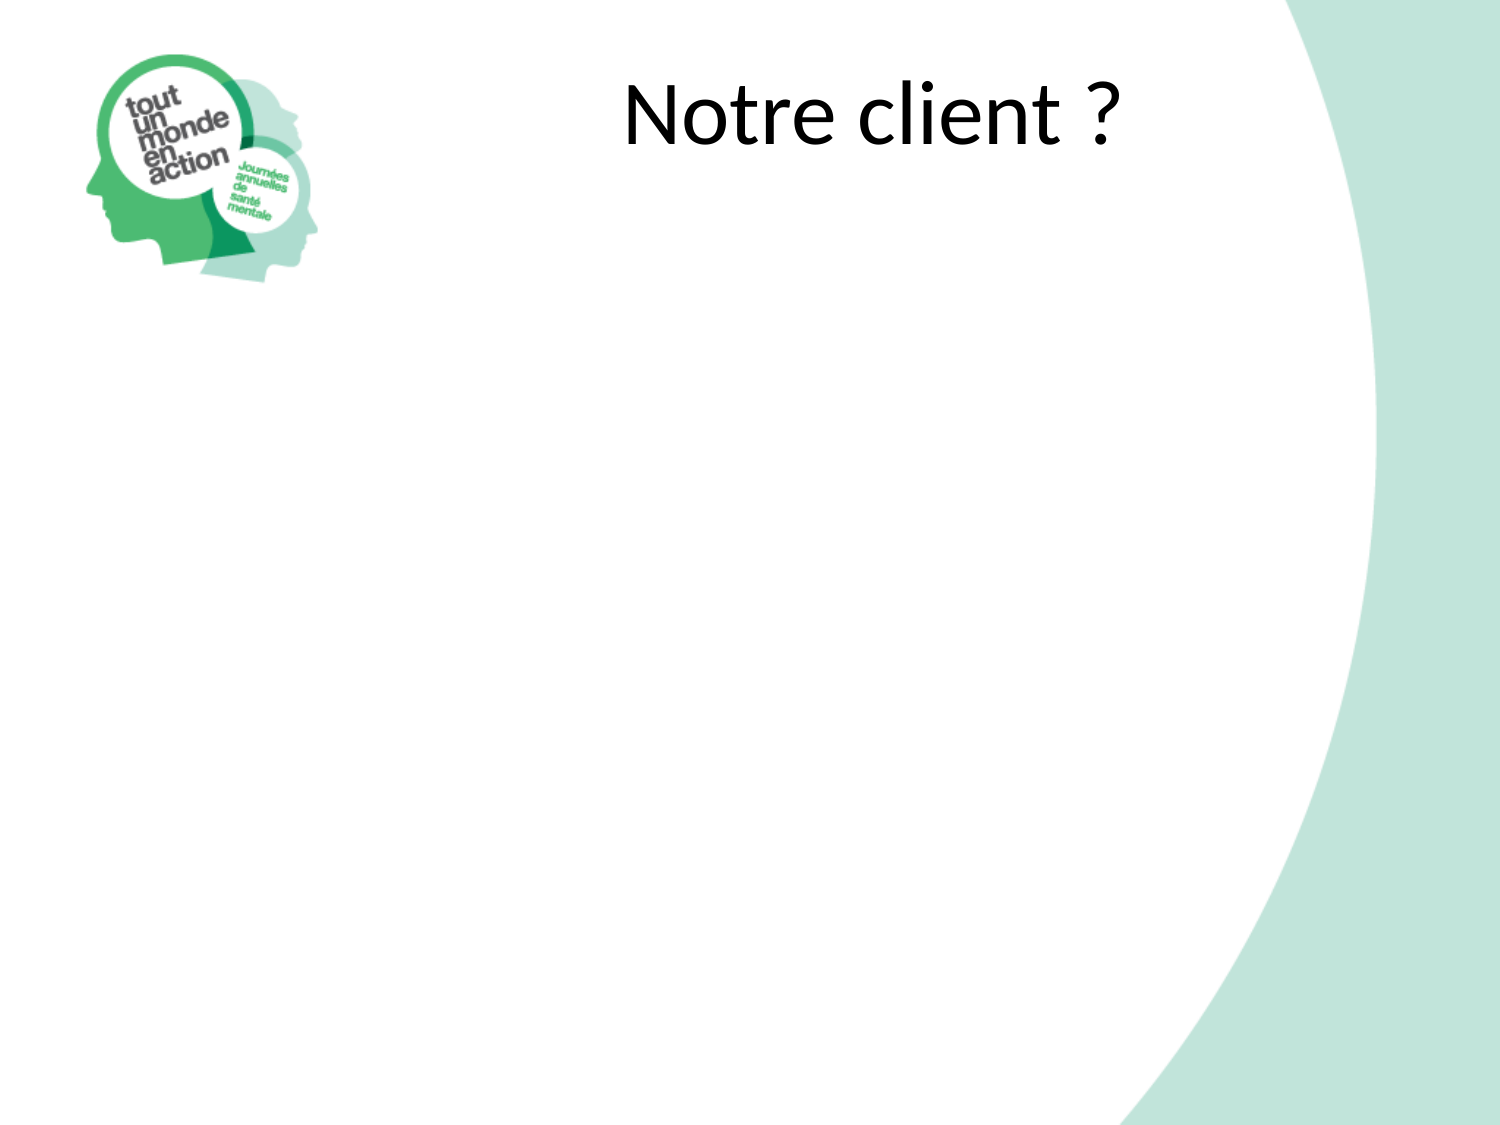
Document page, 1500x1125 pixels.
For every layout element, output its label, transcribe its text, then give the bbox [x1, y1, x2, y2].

picture [0, 0, 1500, 1125]
title Notre client ? [323, 45, 1425, 233]
